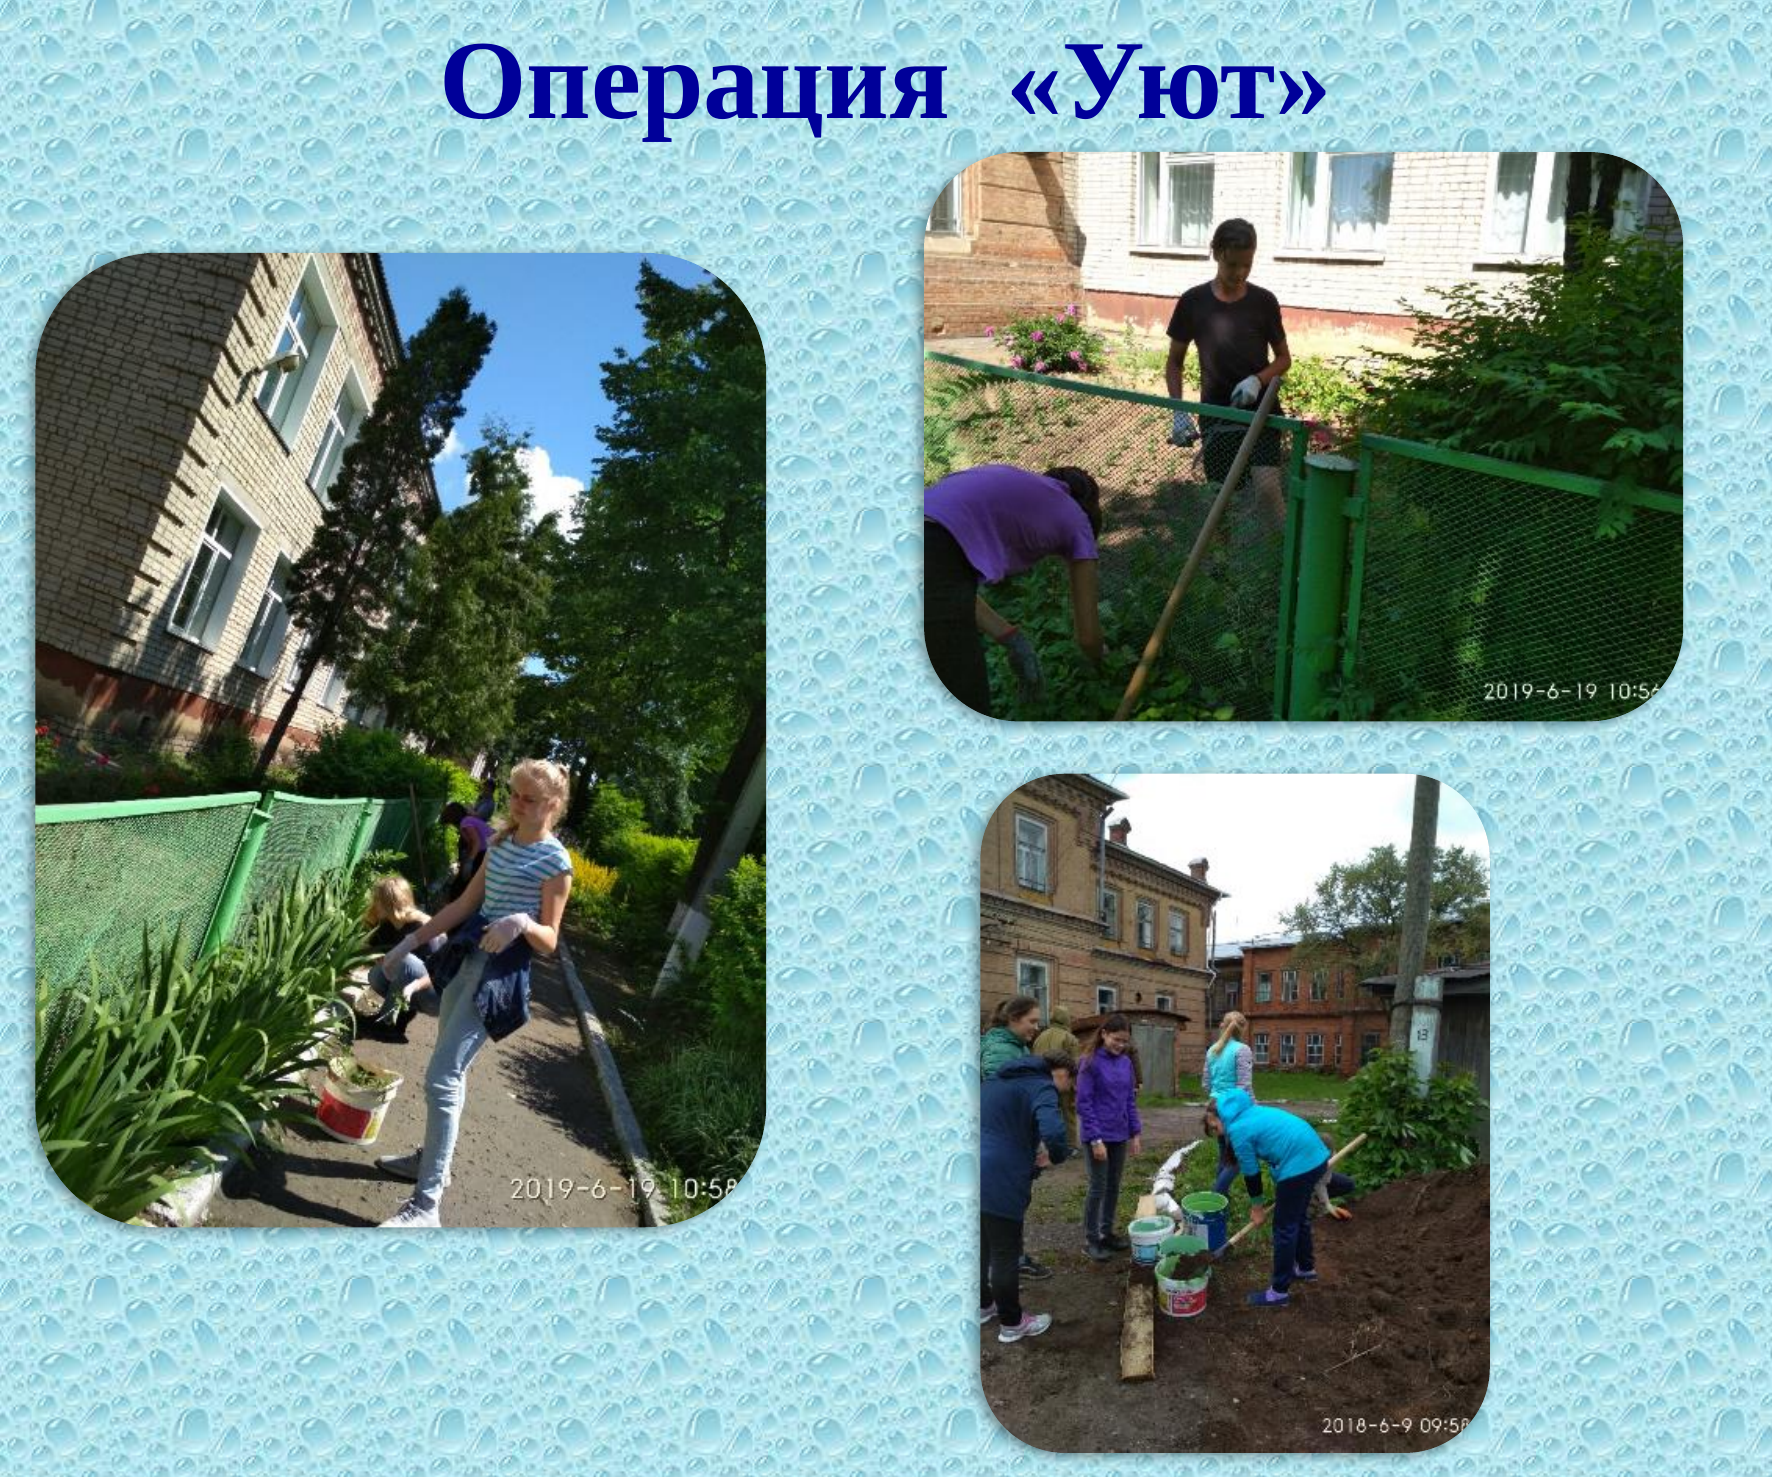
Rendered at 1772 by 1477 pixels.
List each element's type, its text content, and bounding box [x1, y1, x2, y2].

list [35, 252, 767, 1228]
title Операция «Уют» [88, 0, 1684, 148]
picture [0, 0, 1772, 1477]
